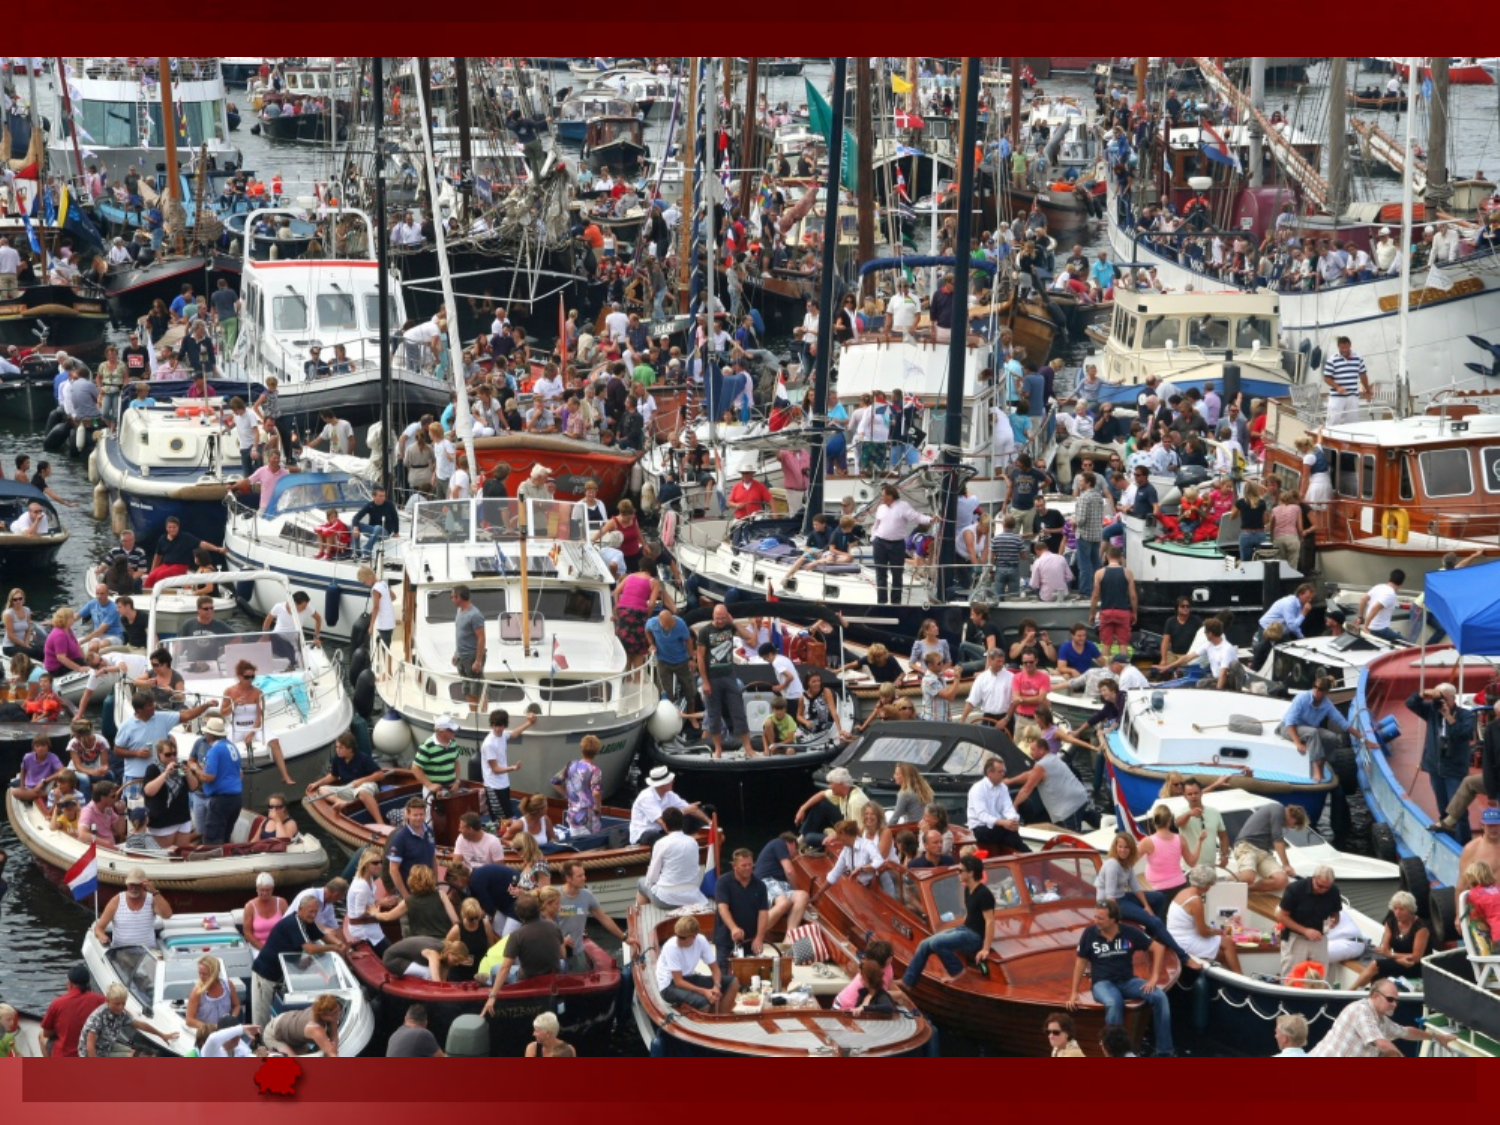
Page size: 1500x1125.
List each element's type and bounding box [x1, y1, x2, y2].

picture [0, 0, 1500, 57]
picture [0, 1057, 1500, 1125]
list [0, 57, 1500, 1057]
